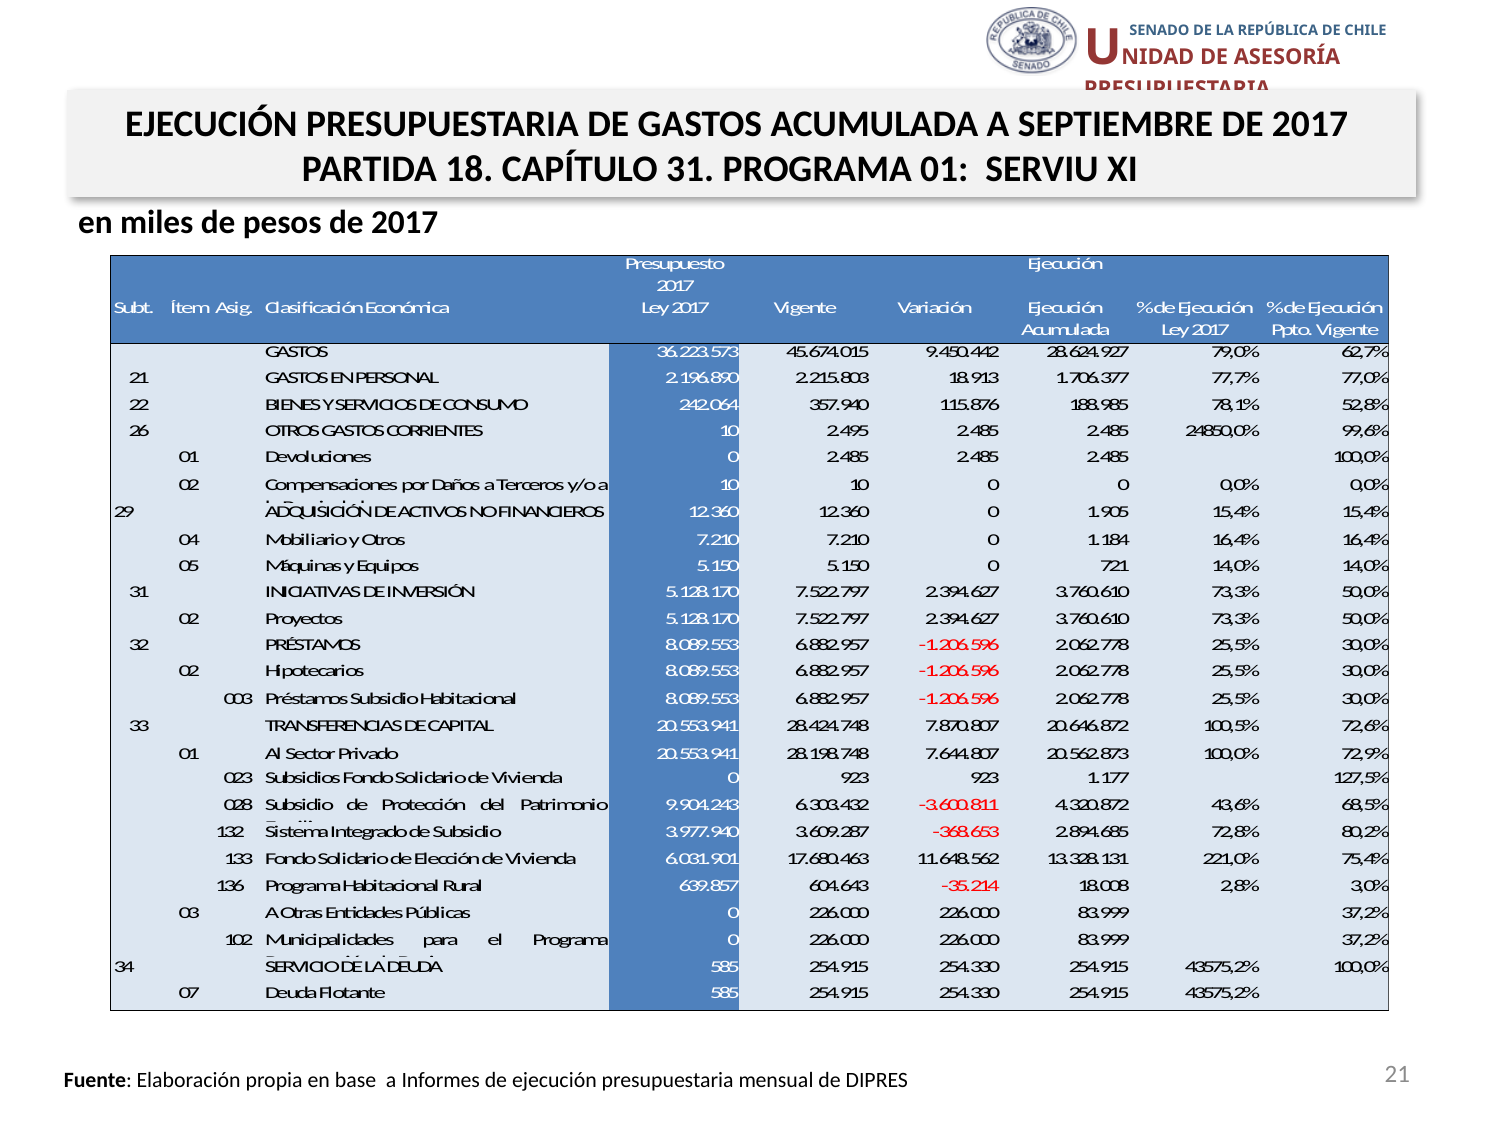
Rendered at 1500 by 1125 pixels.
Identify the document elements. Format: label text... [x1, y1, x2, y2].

slide_number 21 [1074, 1042, 1425, 1103]
picture [109, 255, 1391, 1012]
text_box EJECUCIÓN PRESUPUESTARIA DE GASTOS ACUMULADA A SEPTIEMBRE DE 2017 PARTIDA 18. CAPÍTULO 31. PROGRAMA 01: SERVIU XI [67, 90, 1415, 197]
text_box en miles de pesos de 2017 [63, 192, 1414, 268]
footer Fuente: Elaboración propia en base a Informes de ejecución presupuestaria mensual de DIPRES [48, 1058, 1428, 1119]
picture [986, 7, 1079, 76]
